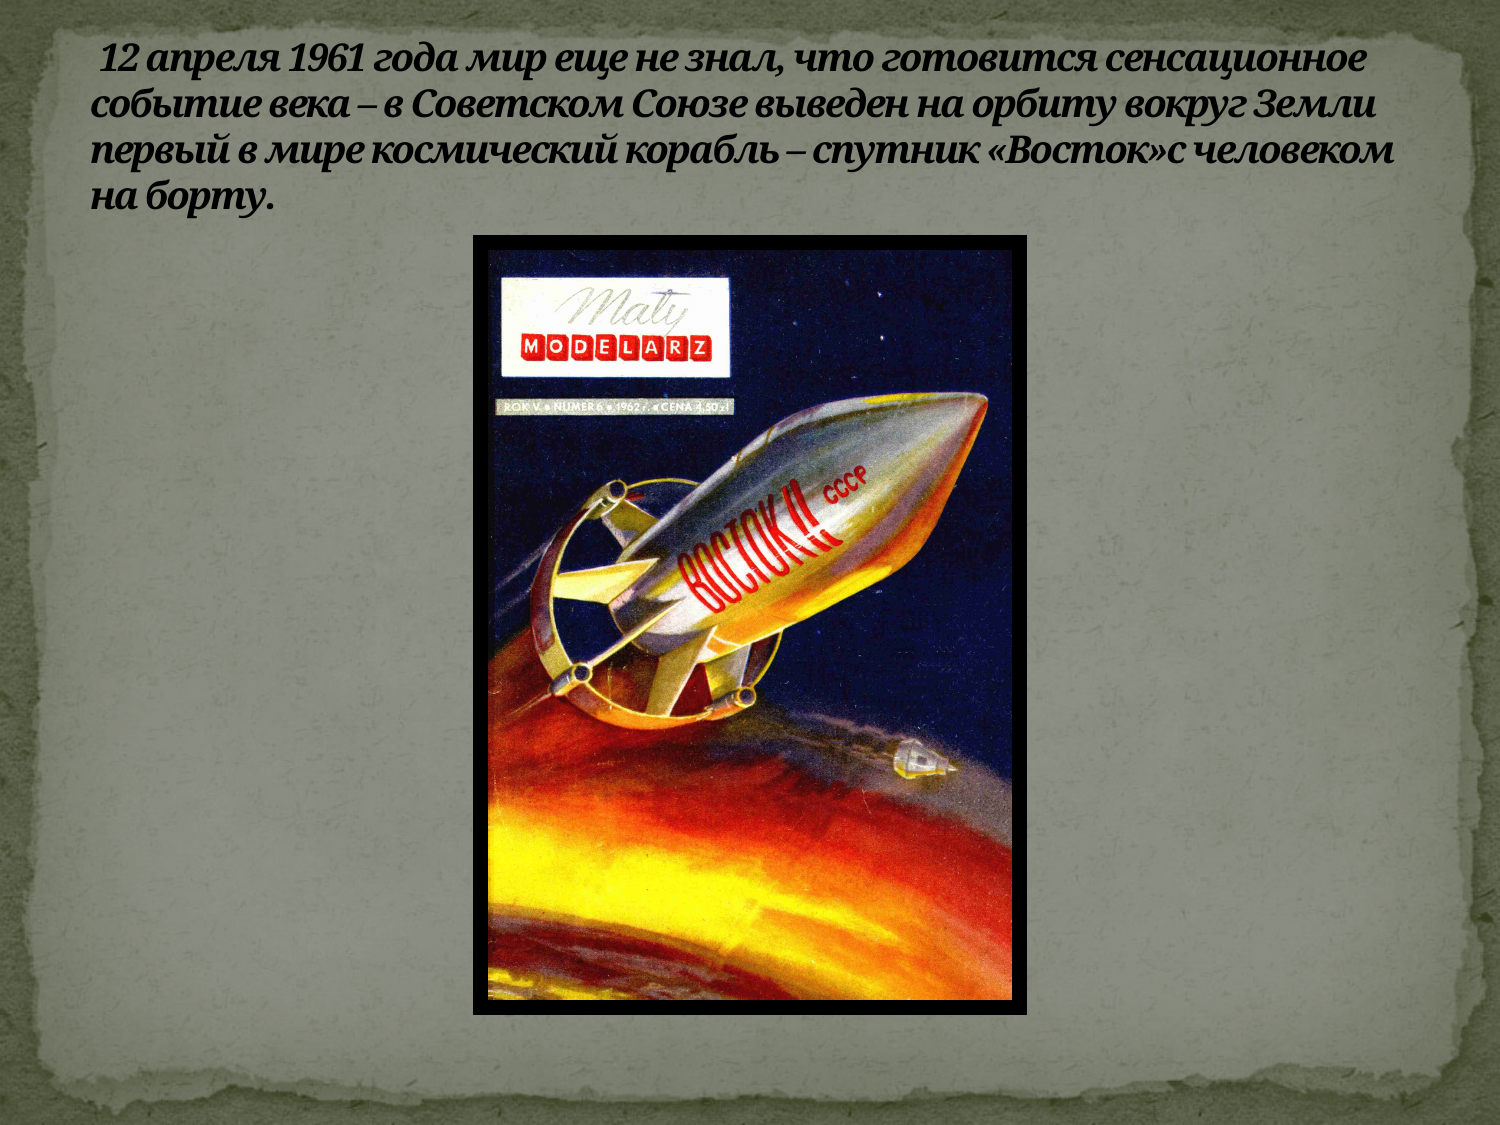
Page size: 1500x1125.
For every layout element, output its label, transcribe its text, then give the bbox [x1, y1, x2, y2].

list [490, 252, 1011, 999]
title 12 апреля 1961 года мир еще не знал, что готовится сенсационное событие века – в Советском Союзе выведен на орбиту вокруг Земли первый в мире космический корабль – спутник «Восток»с человеком на борту. [74, 24, 1425, 225]
